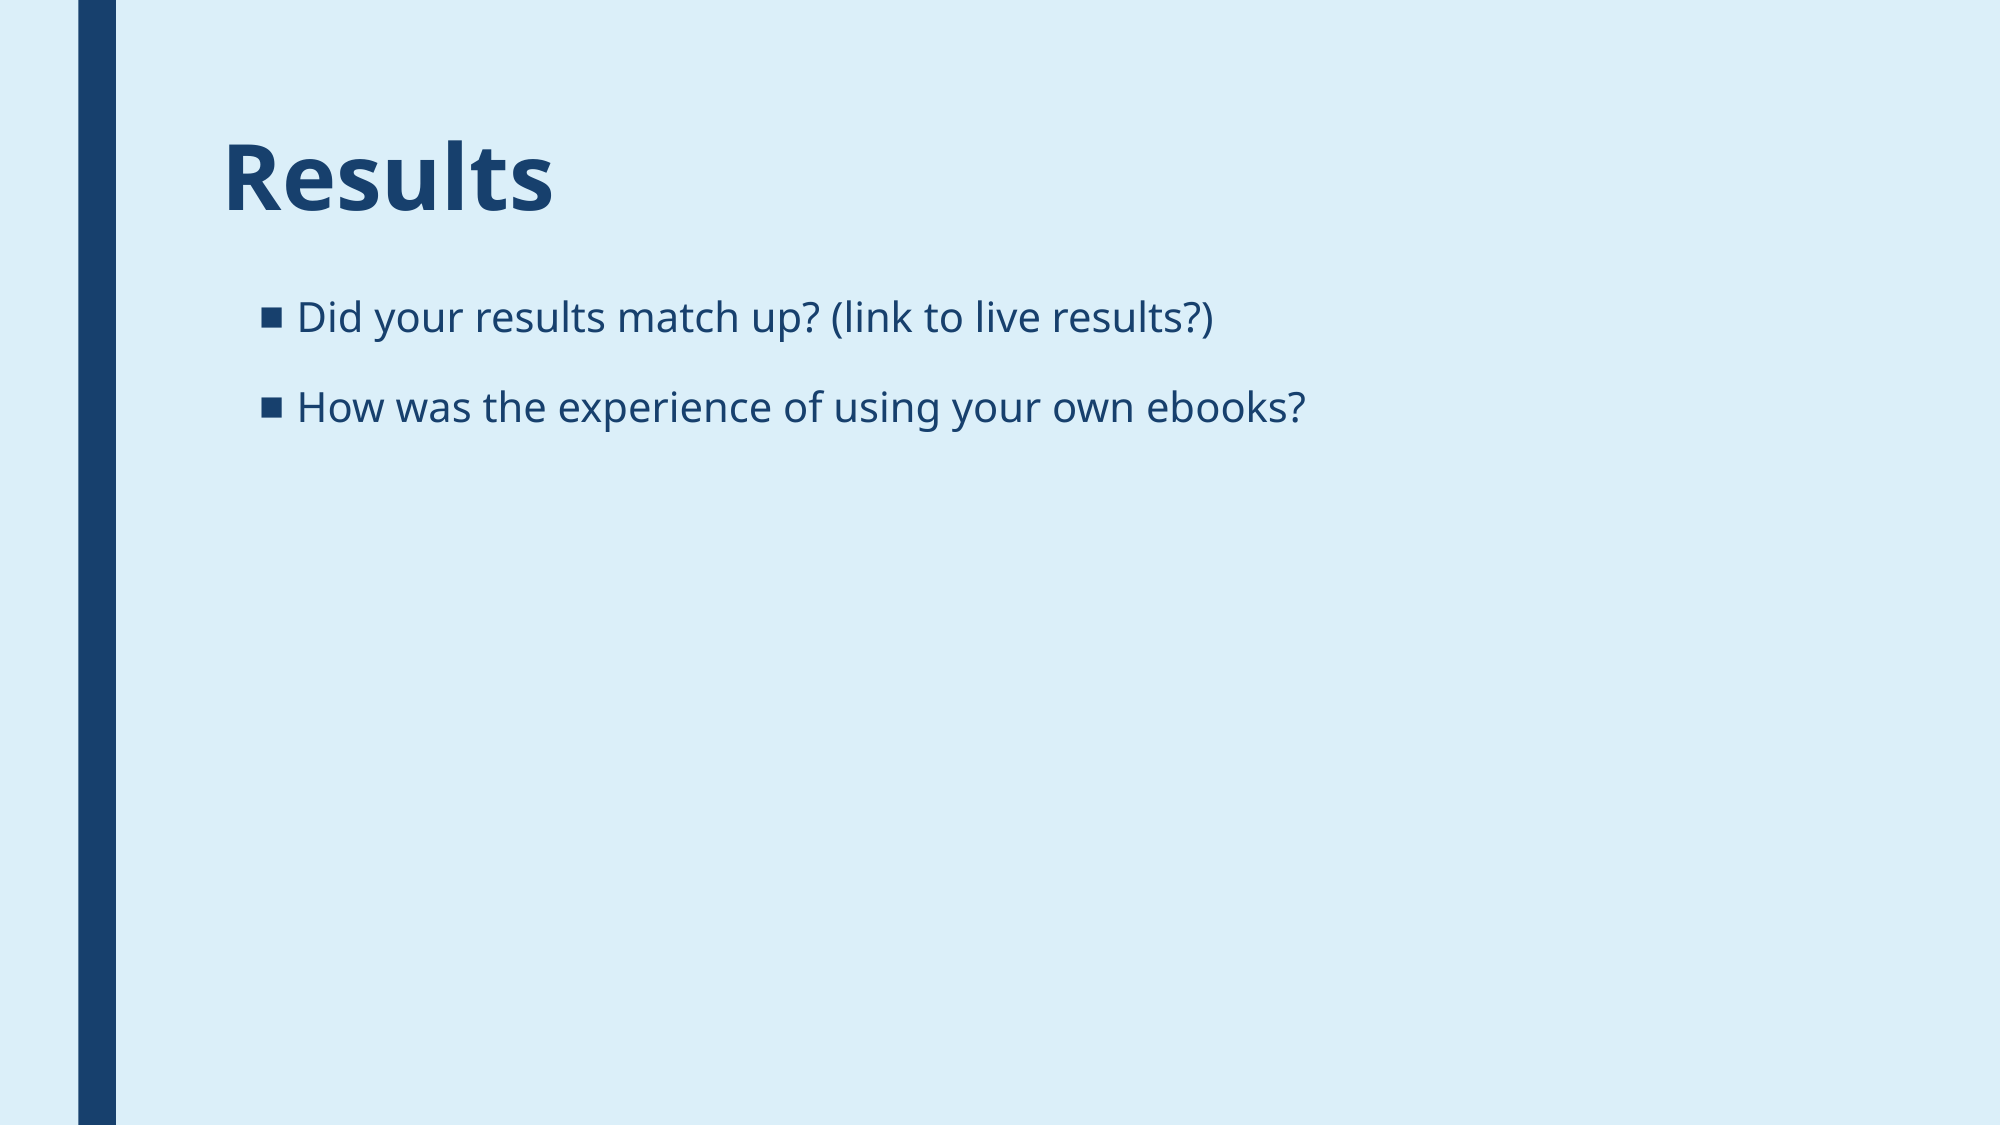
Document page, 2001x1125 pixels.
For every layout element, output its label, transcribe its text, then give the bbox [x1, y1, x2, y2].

title Results [206, 59, 1782, 289]
list Did your results match up? (link to live results?) How was the experience of using your own ebooks? [206, 289, 1782, 877]
